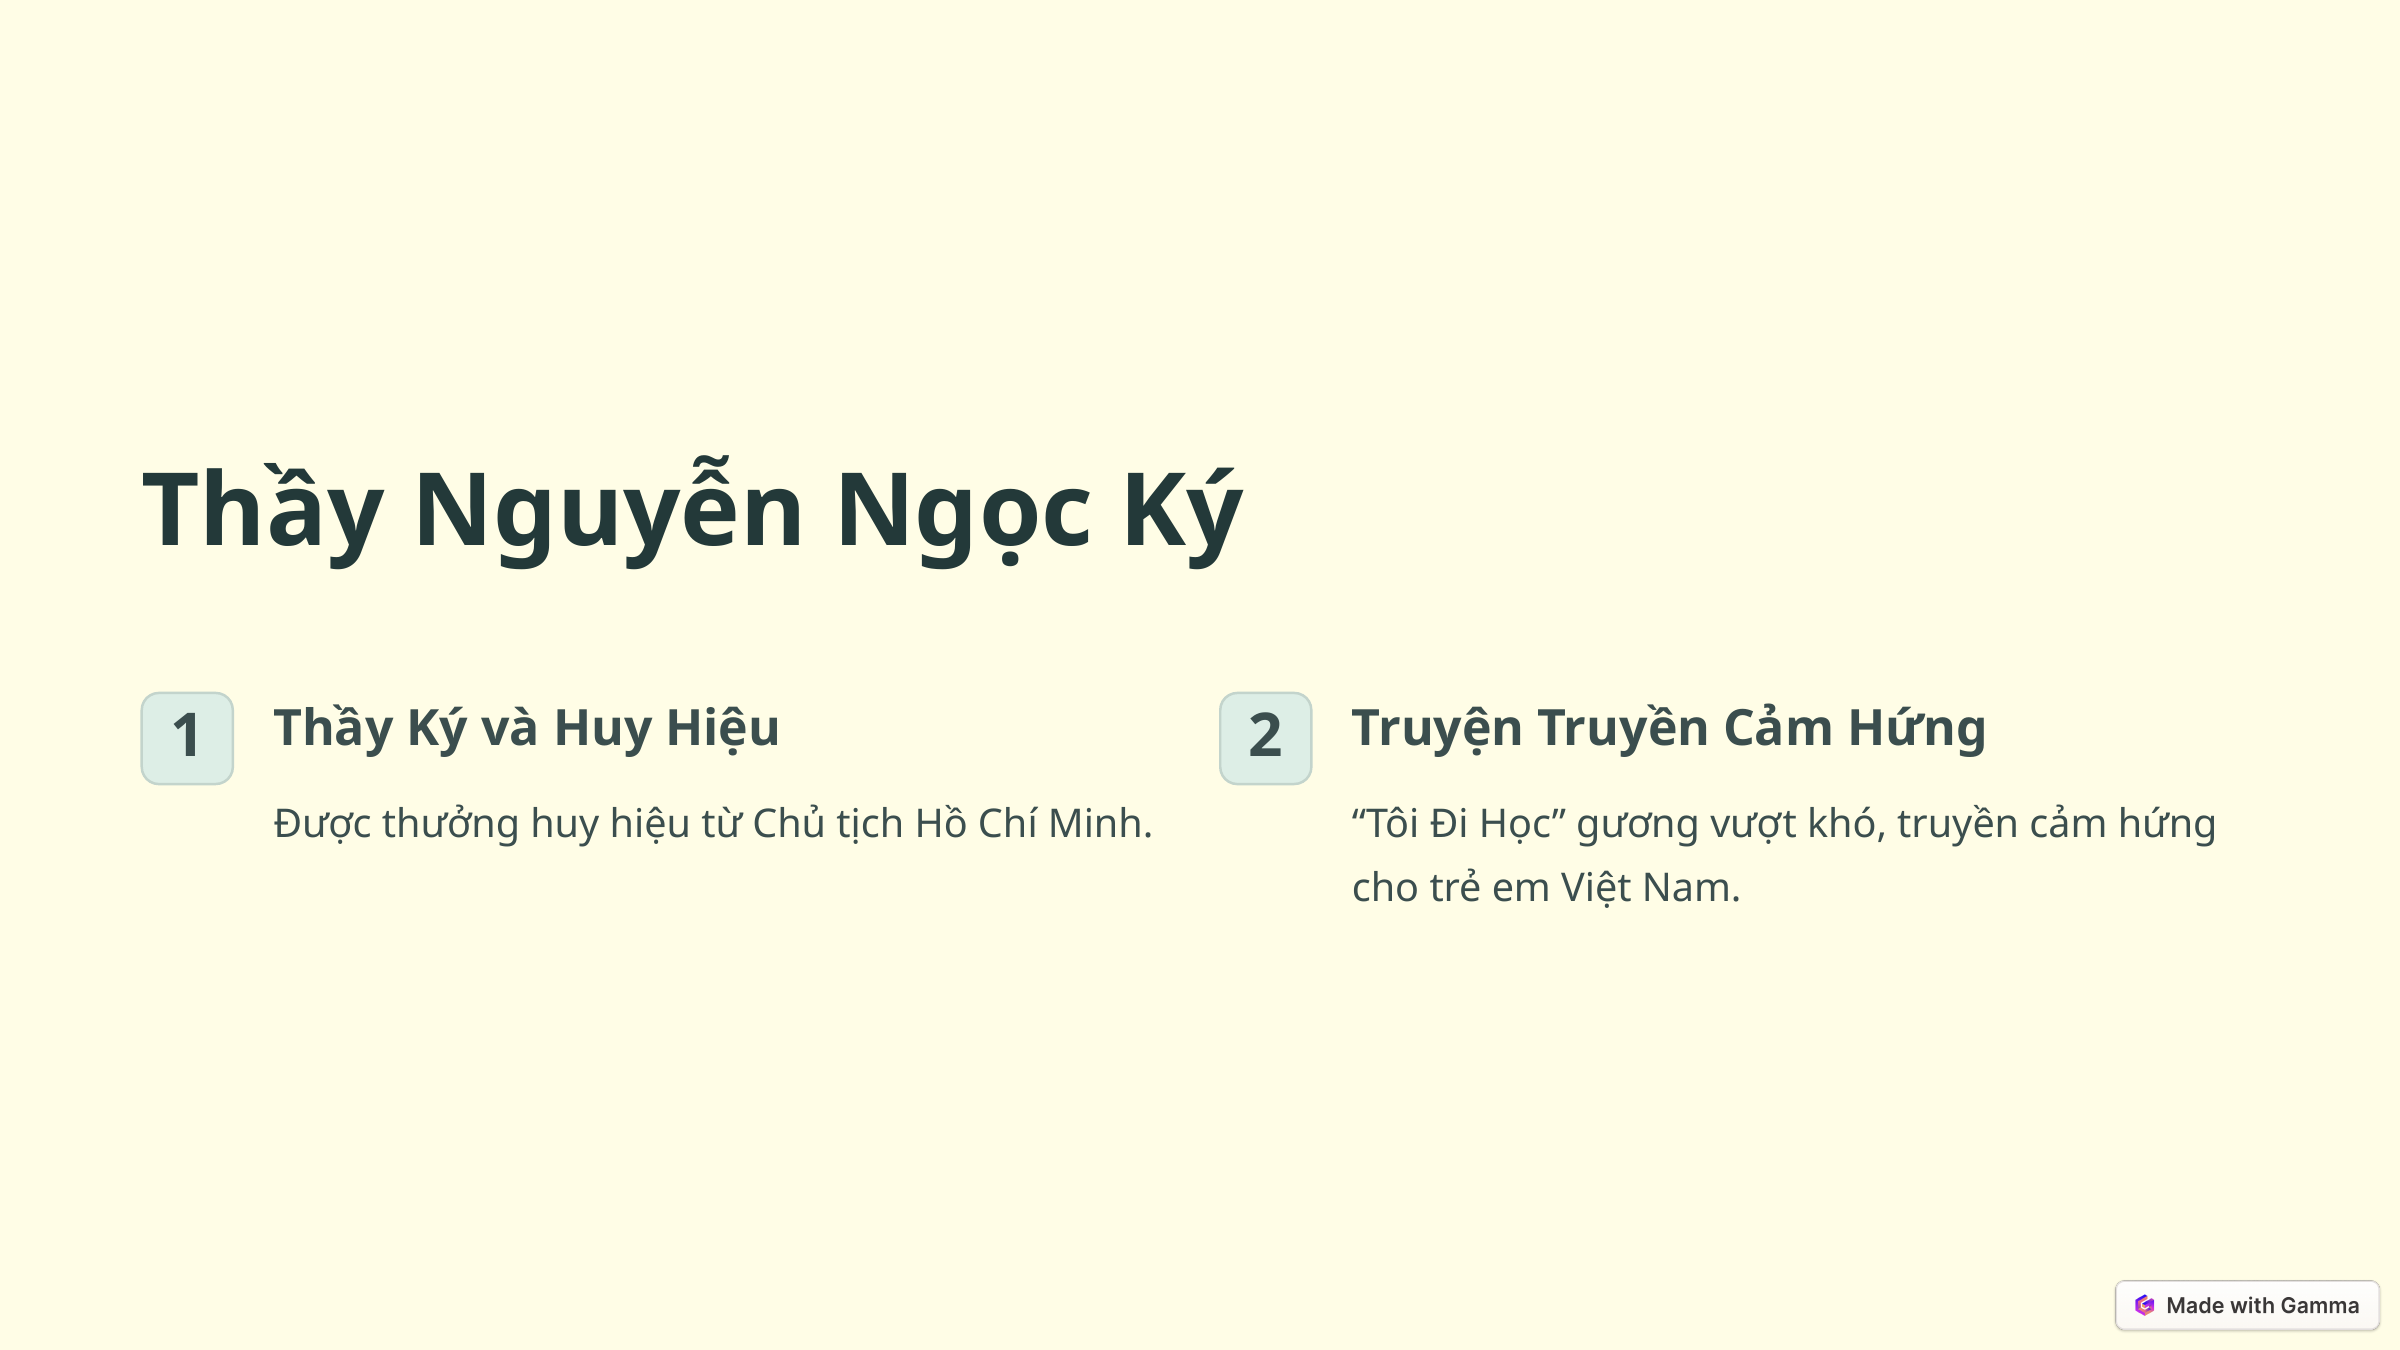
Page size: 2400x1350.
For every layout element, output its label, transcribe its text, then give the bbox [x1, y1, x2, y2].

text_box 2 [1246, 708, 1285, 769]
text_box [141, 692, 233, 785]
text_box Thầy Ký và Huy Hiệu [273, 692, 834, 757]
text_box [1220, 692, 1312, 785]
picture [2106, 1271, 2389, 1339]
text_box “Tôi Đi Học” gương vượt khó, truyền cảm hứng cho trẻ em Việt Nam. [1351, 780, 2259, 911]
text_box Thầy Nguyễn Ngọc Ký [141, 439, 1353, 567]
text_box 1 [175, 708, 200, 769]
text_box Được thưởng huy hiệu từ Chủ tịch Hồ Chí Minh. [273, 780, 1180, 846]
text_box Truyện Truyền Cảm Hứng [1351, 692, 2048, 757]
